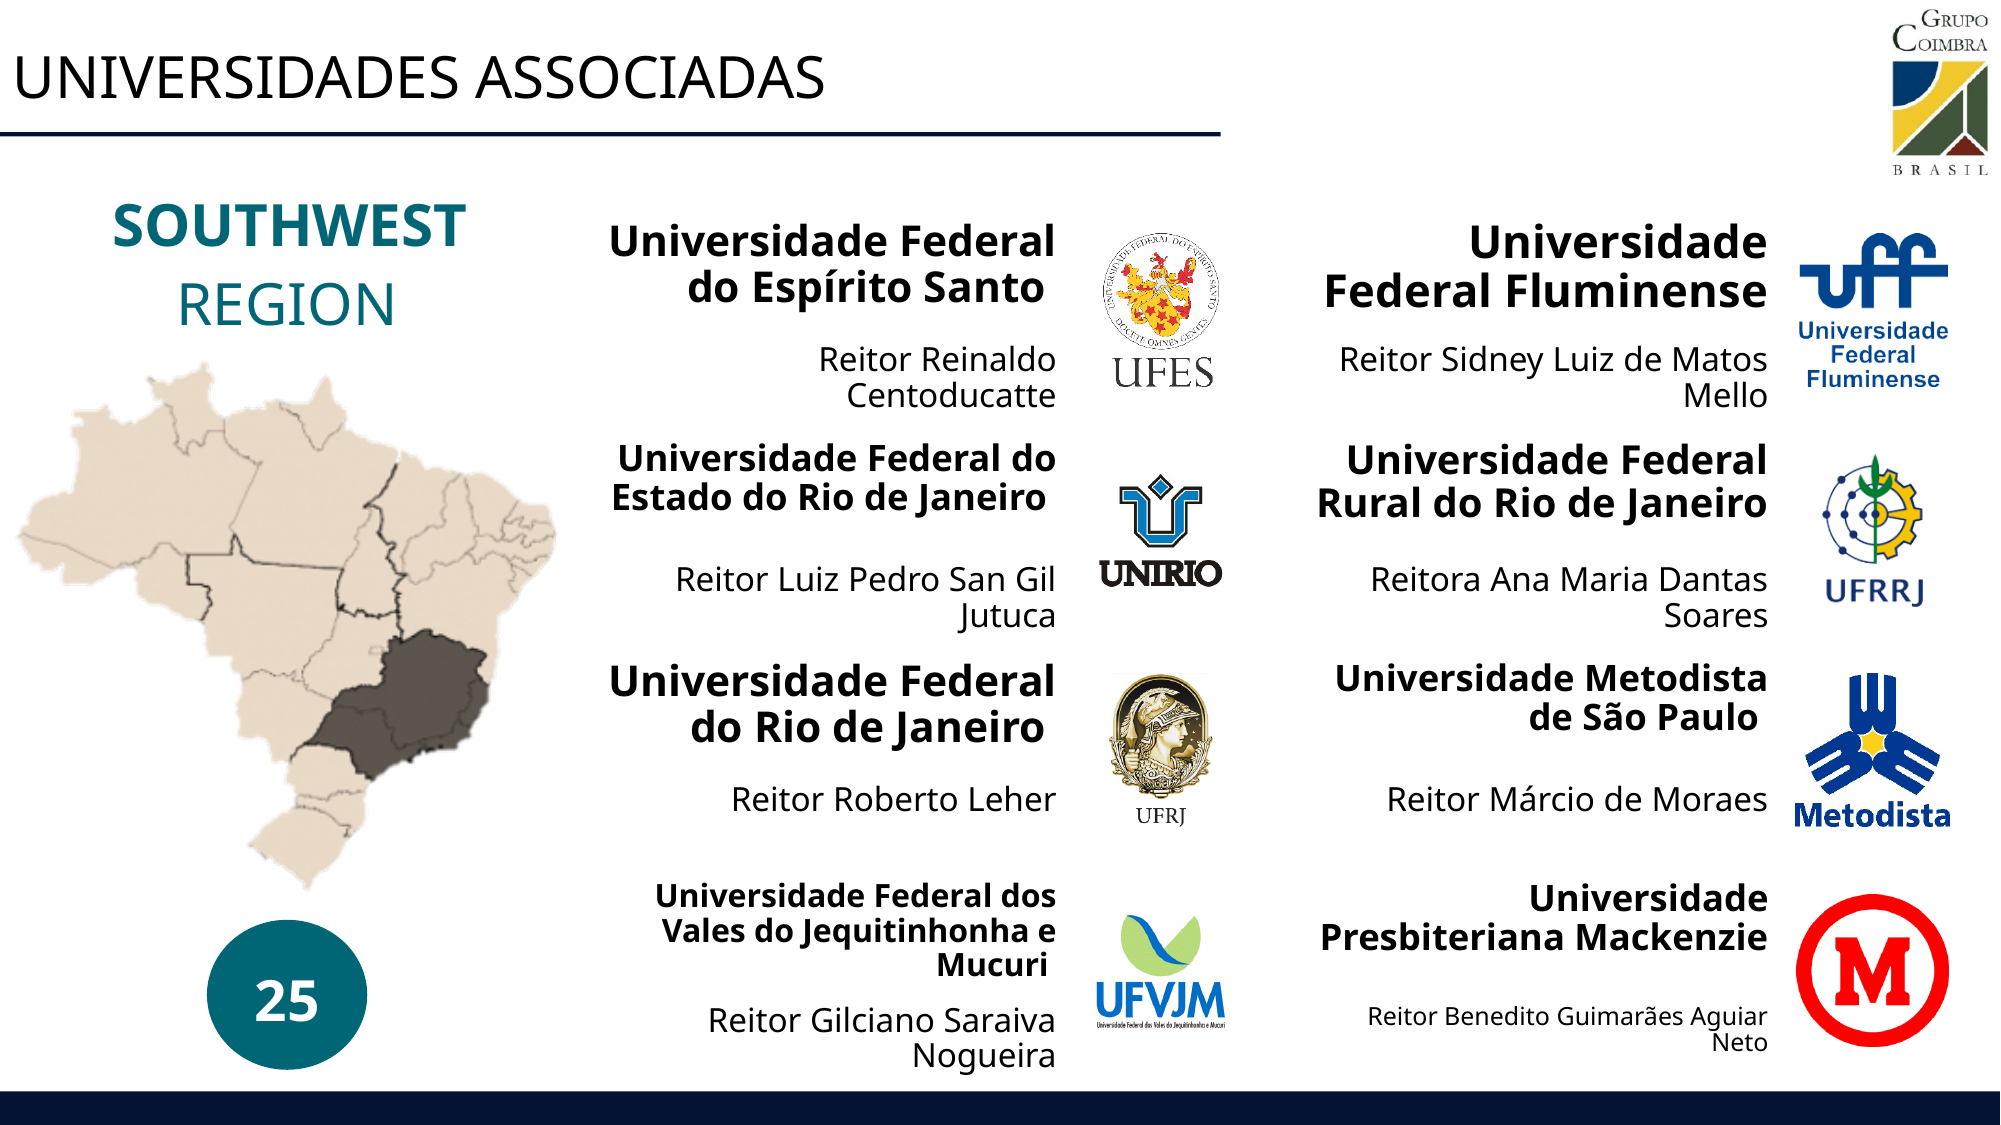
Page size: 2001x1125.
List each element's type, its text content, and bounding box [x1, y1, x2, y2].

list Universidade Federal dos Vales do Jequitinhonha e Mucuri [588, 872, 1073, 992]
list Universidade Federal Fluminense [1300, 212, 1784, 332]
picture [1795, 893, 1949, 1047]
picture [1075, 233, 1247, 387]
list Reitor Benedito Guimarães Aguiar Neto [1300, 995, 1784, 1066]
list Universidade Federal do Espírito Santo [588, 212, 1073, 332]
list Reitora Ana Maria Dantas Soares [1300, 555, 1784, 625]
list Universidade Federal do Rio de Janeiro [588, 652, 1073, 772]
picture [1075, 893, 1247, 1047]
picture [1888, 6, 1992, 178]
list Reitor Roberto Leher [588, 775, 1072, 845]
list Universidade Metodista de São Paulo [1300, 652, 1784, 772]
picture [1786, 233, 1959, 387]
list Universidade Federal do Estado do Rio de Janeiro [588, 432, 1073, 552]
list Reitor Sidney Luiz de Matos Mello [1300, 335, 1784, 405]
picture [1786, 673, 1959, 827]
picture [14, 355, 560, 904]
title UNIVERSIDADES ASSOCIADAS [0, 22, 1723, 138]
list Reitor Márcio de Moraes [1300, 775, 1784, 845]
list SOUTHWEST [17, 188, 562, 291]
picture [1075, 453, 1247, 607]
picture [1075, 673, 1247, 827]
list 25 [232, 964, 342, 1043]
picture [1786, 453, 1959, 607]
list Reitor Reinaldo Centoducatte [588, 335, 1072, 405]
list Reitor Gilciano Saraiva Nogueira [588, 995, 1072, 1066]
list Universidade Federal Rural do Rio de Janeiro [1300, 432, 1784, 552]
list Universidade Presbiteriana Mackenzie [1300, 872, 1784, 992]
list Reitor Luiz Pedro San Gil Jutuca [588, 555, 1073, 625]
